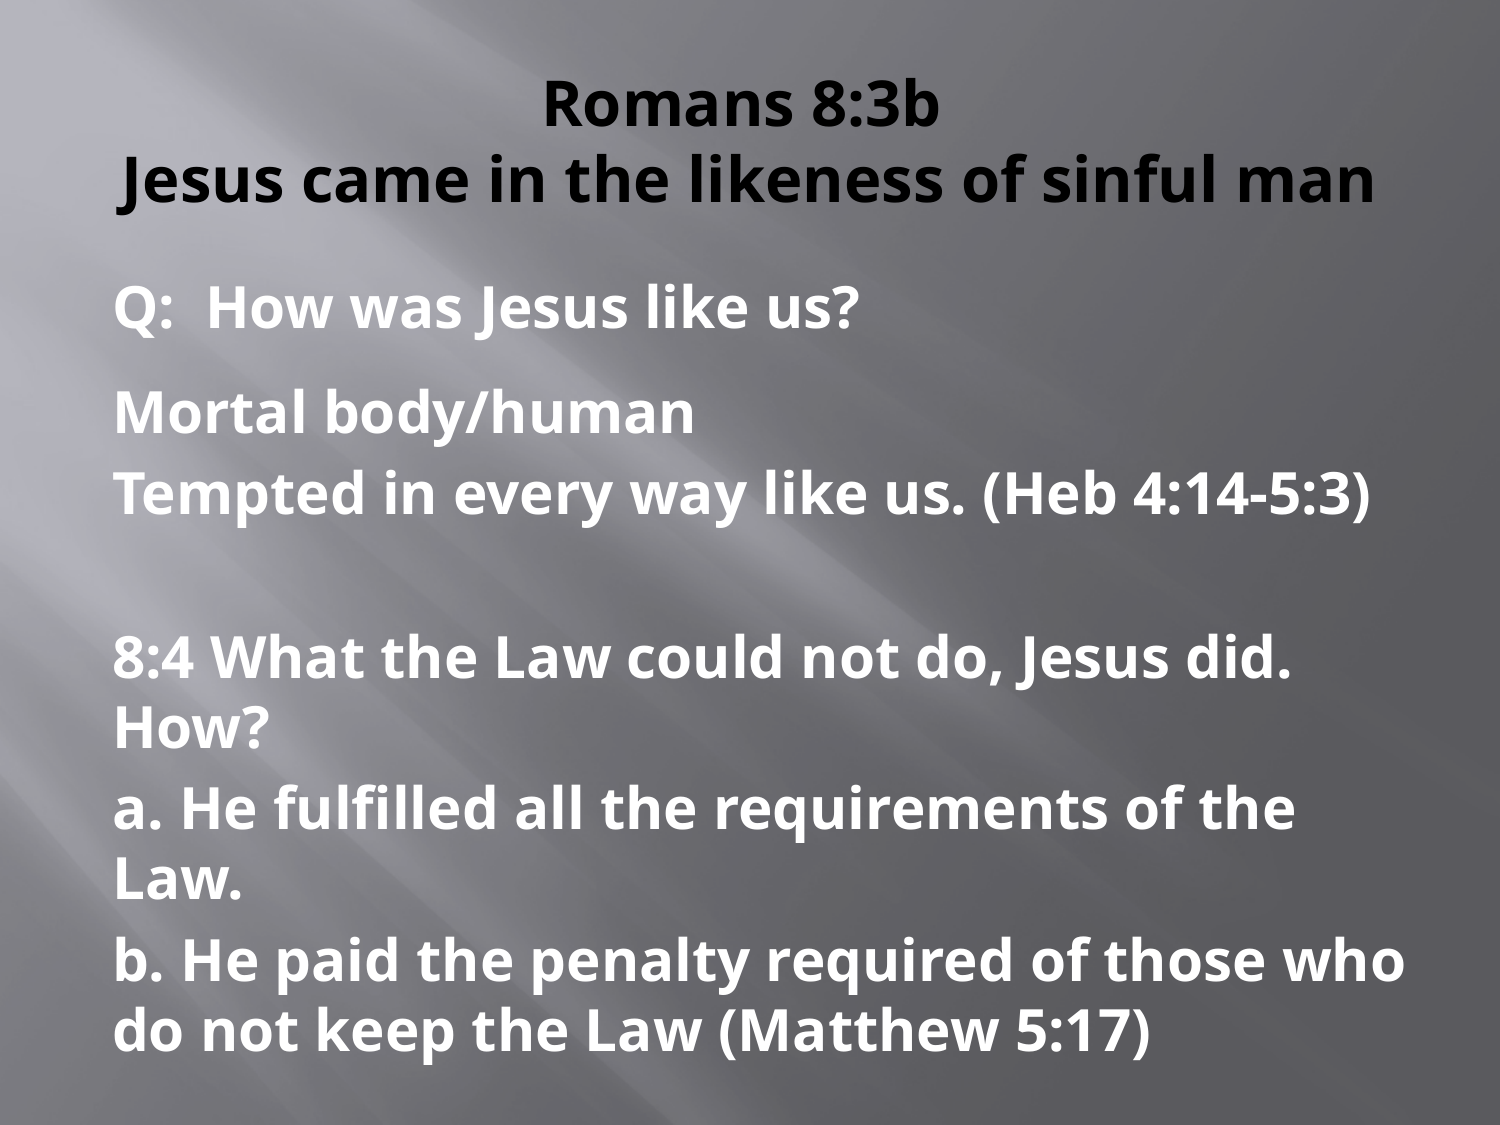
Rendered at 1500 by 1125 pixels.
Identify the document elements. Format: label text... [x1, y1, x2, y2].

title Romans 8:3b Jesus came in the likeness of sinful man [75, 45, 1425, 233]
list Q: How was Jesus like us? Mortal body/human Tempted in every way like us. (Heb 4:14-5:3) 8:4 What the Law could not do, Jesus did. How? a. He fulfilled all the requirements of the Law. b. He paid the penalty required of those who do not keep the Law (Matthew 5:17) [75, 262, 1425, 1035]
